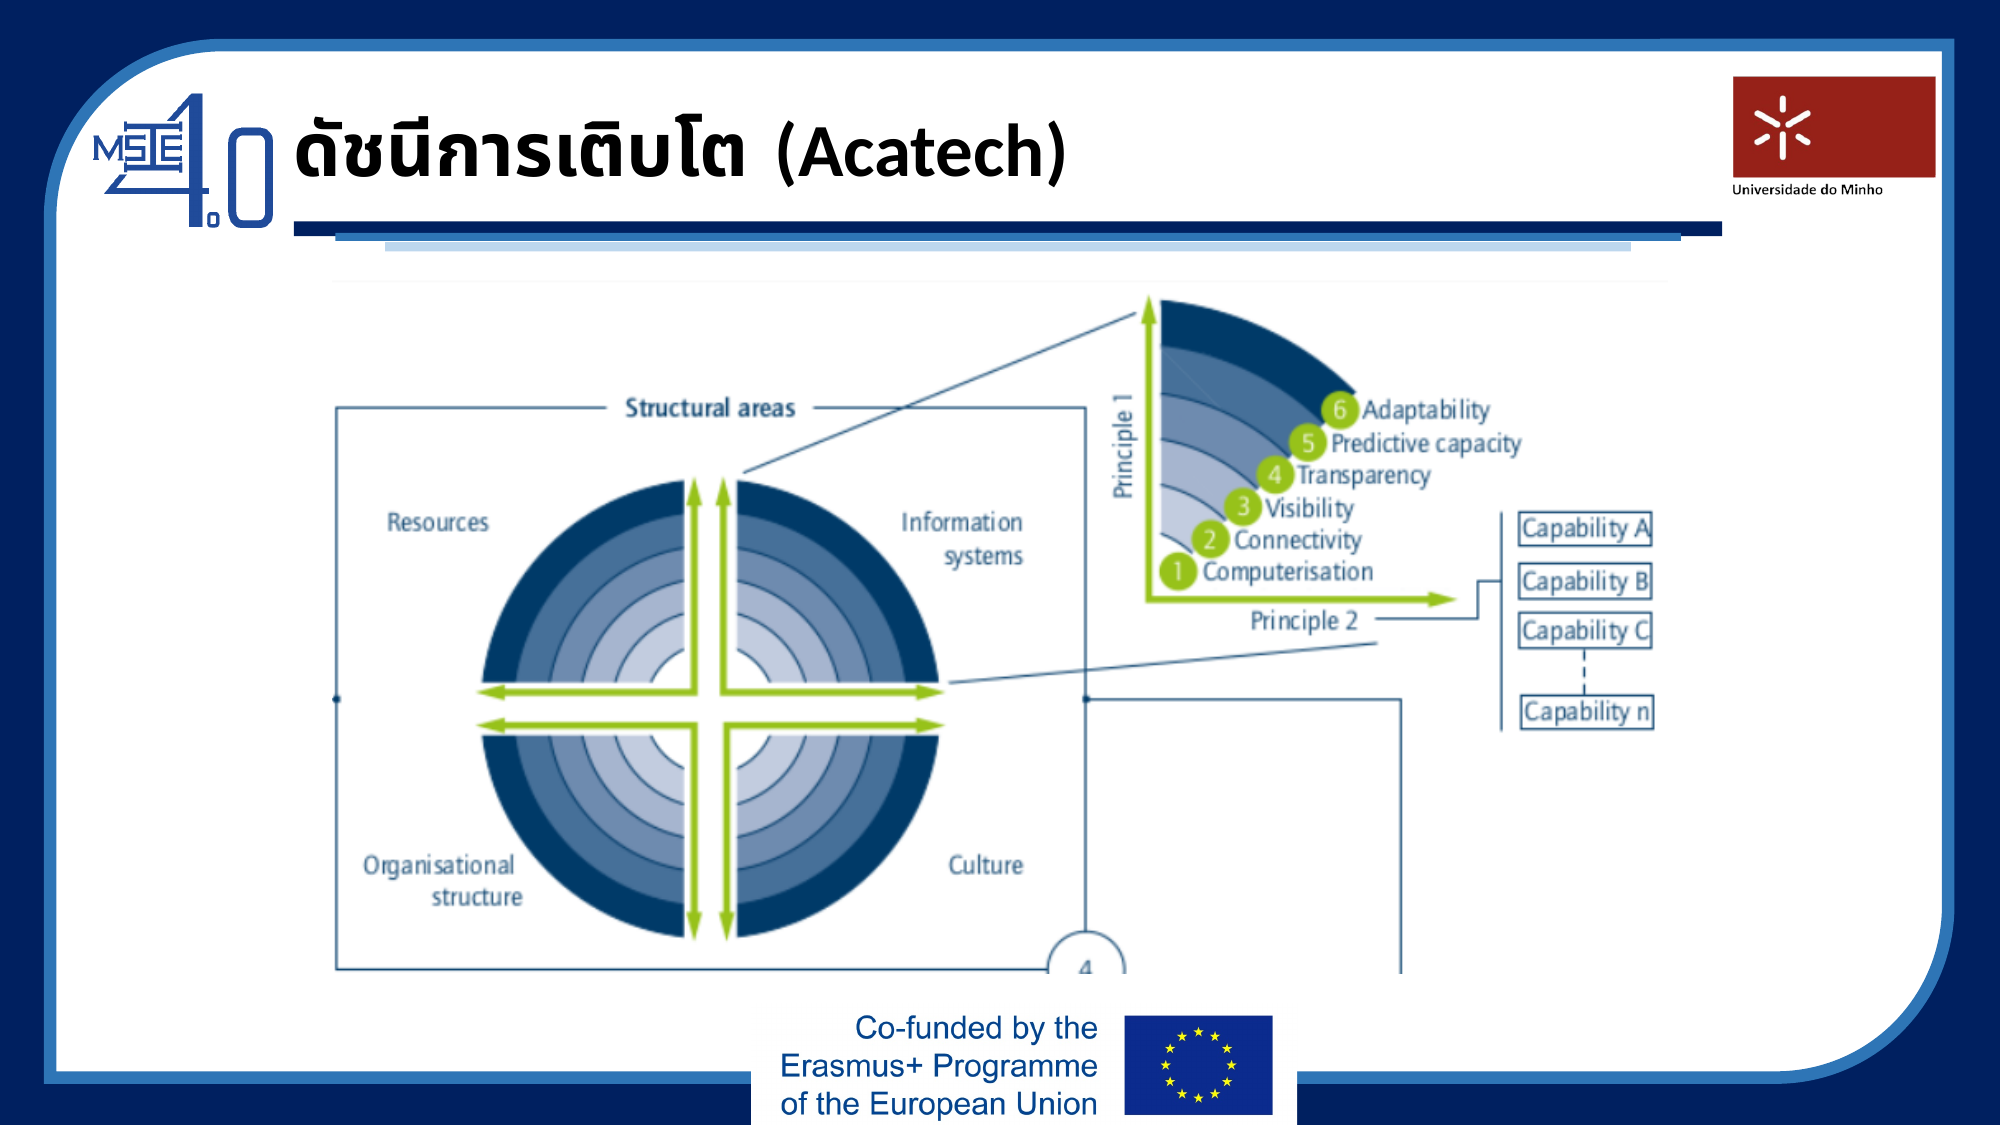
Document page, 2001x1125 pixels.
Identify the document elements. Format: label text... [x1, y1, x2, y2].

picture [93, 79, 273, 228]
picture [1699, 70, 1968, 224]
picture [751, 1003, 1298, 1125]
picture [332, 271, 1668, 974]
text_box ดัชนีการเติบโต (Acatech) [293, 73, 1723, 220]
